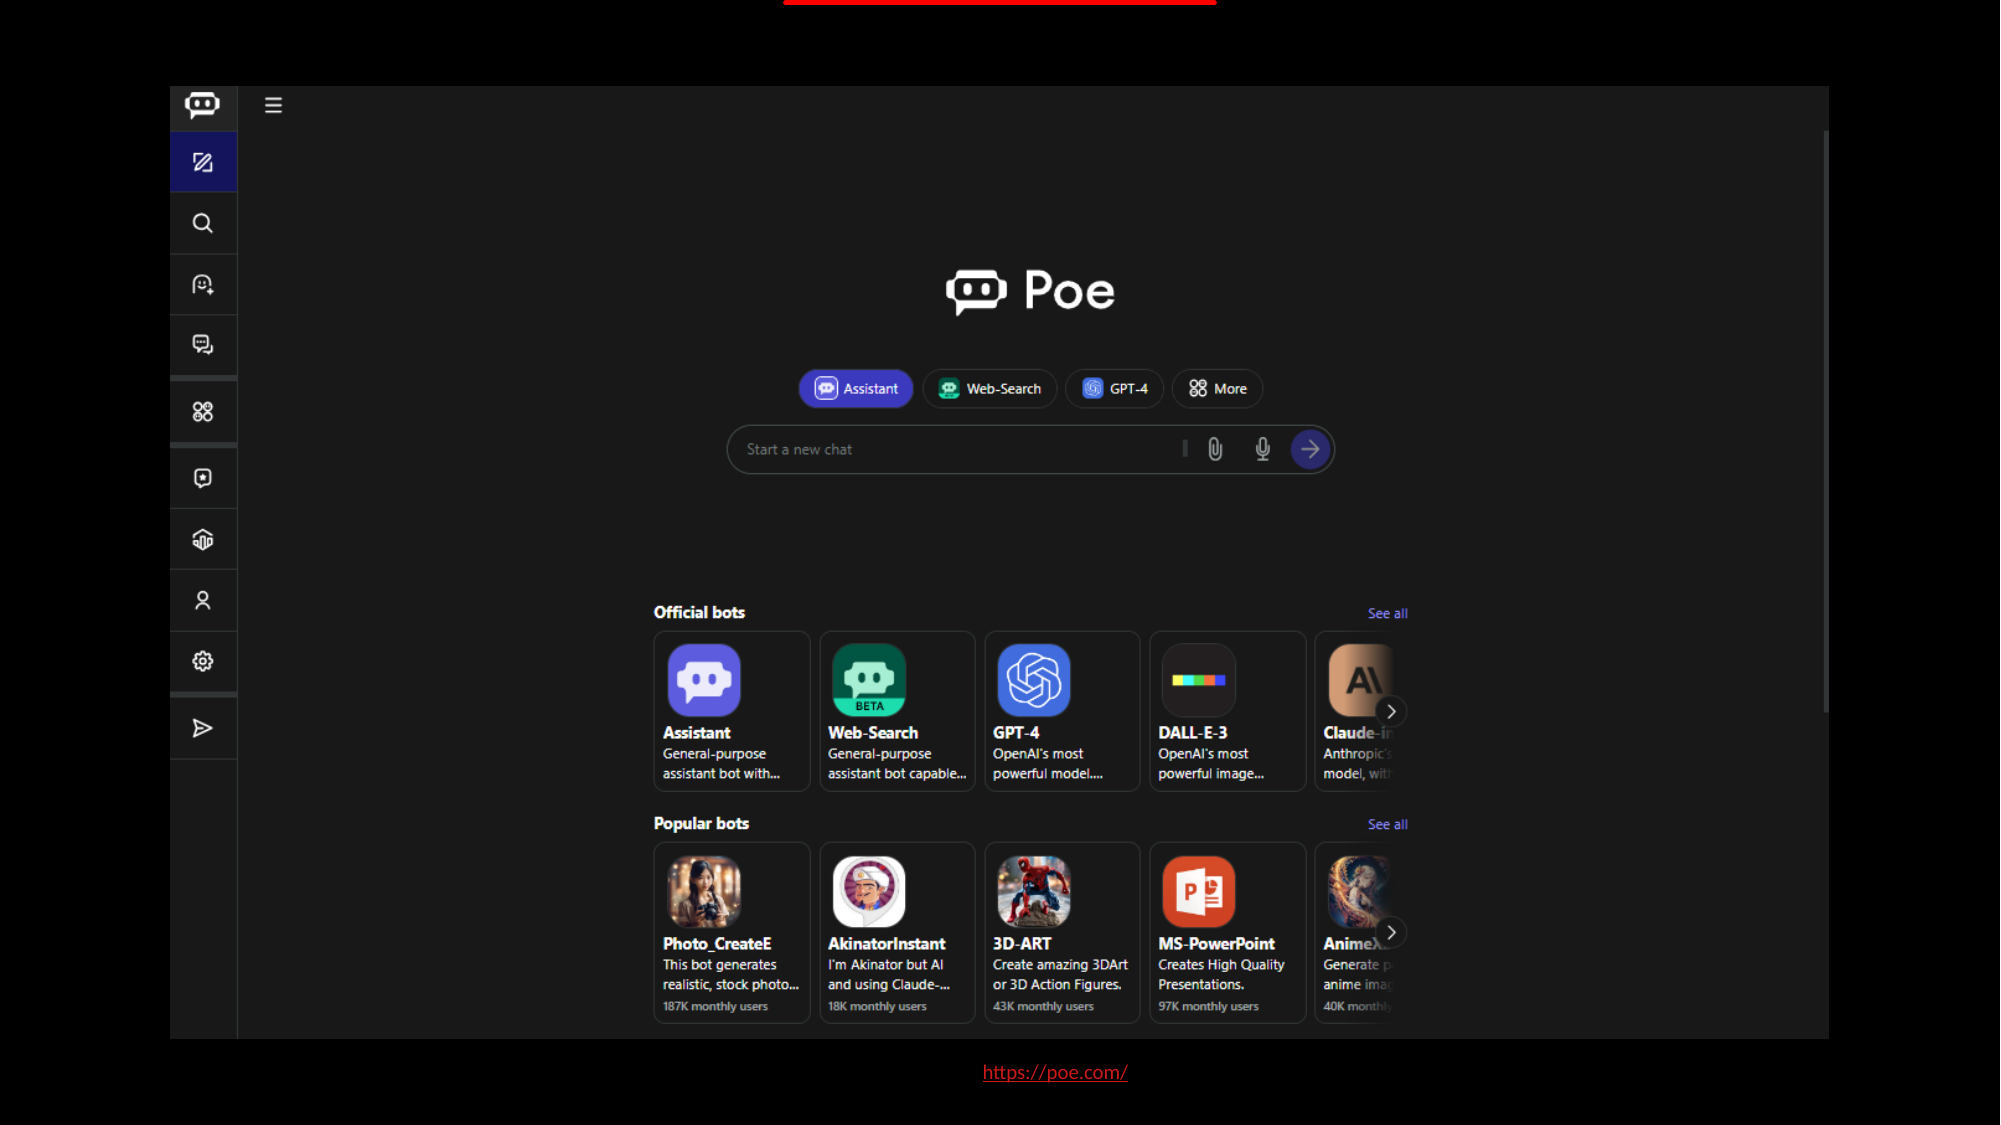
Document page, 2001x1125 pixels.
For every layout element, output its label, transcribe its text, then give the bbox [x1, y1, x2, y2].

text_box https://poe.com/ [967, 1051, 1144, 1091]
picture [170, 86, 1830, 1039]
